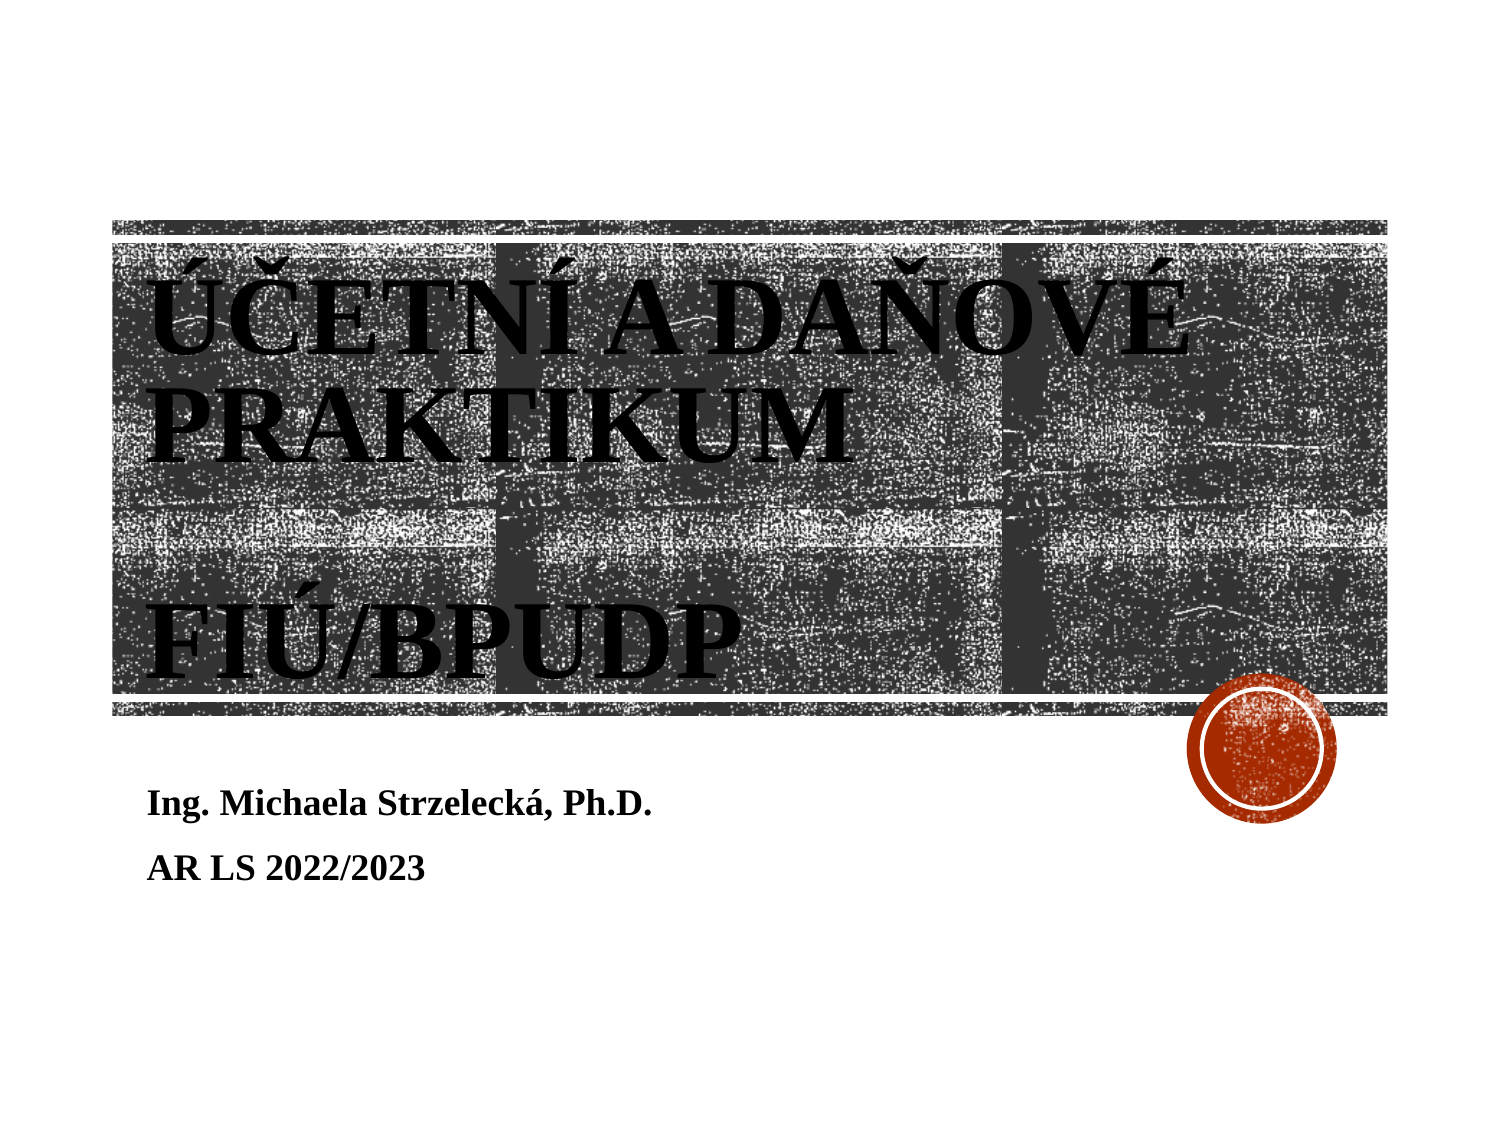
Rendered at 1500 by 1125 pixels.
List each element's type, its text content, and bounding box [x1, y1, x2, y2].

title Účetní a daňové praktikum FIÚ/BPUDP [129, 234, 1375, 733]
subtitle Ing. Michaela Strzelecká, Ph.D. AR LS 2022/2023 [131, 775, 1103, 965]
